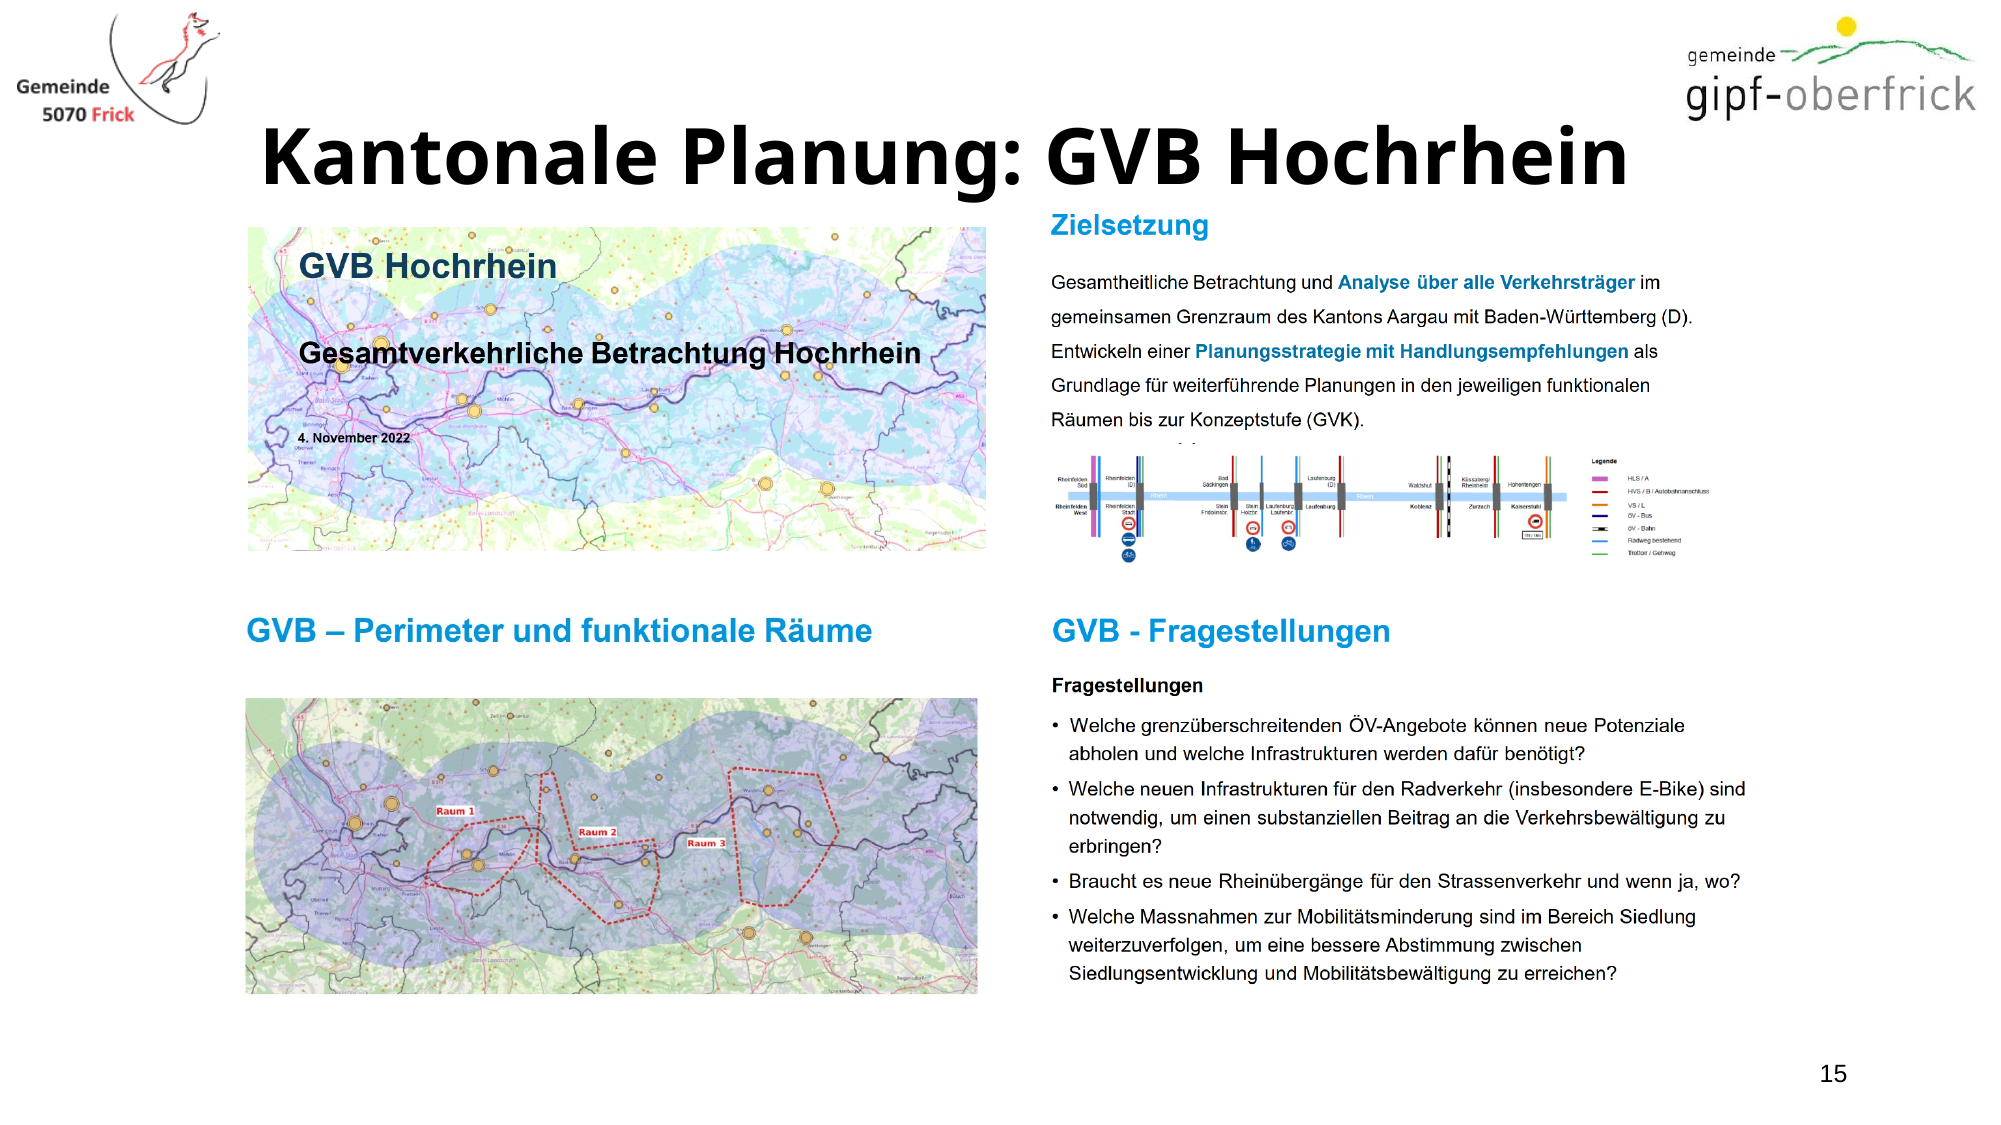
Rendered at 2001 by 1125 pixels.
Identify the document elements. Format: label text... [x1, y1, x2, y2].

picture [1679, 9, 1983, 128]
title Kantonale Planung: GVB Hochrhein [244, 108, 1761, 210]
picture [1042, 208, 1715, 575]
slide_number 15 [1412, 1042, 1863, 1103]
picture [1042, 610, 1824, 997]
picture [241, 610, 986, 997]
picture [248, 227, 986, 551]
